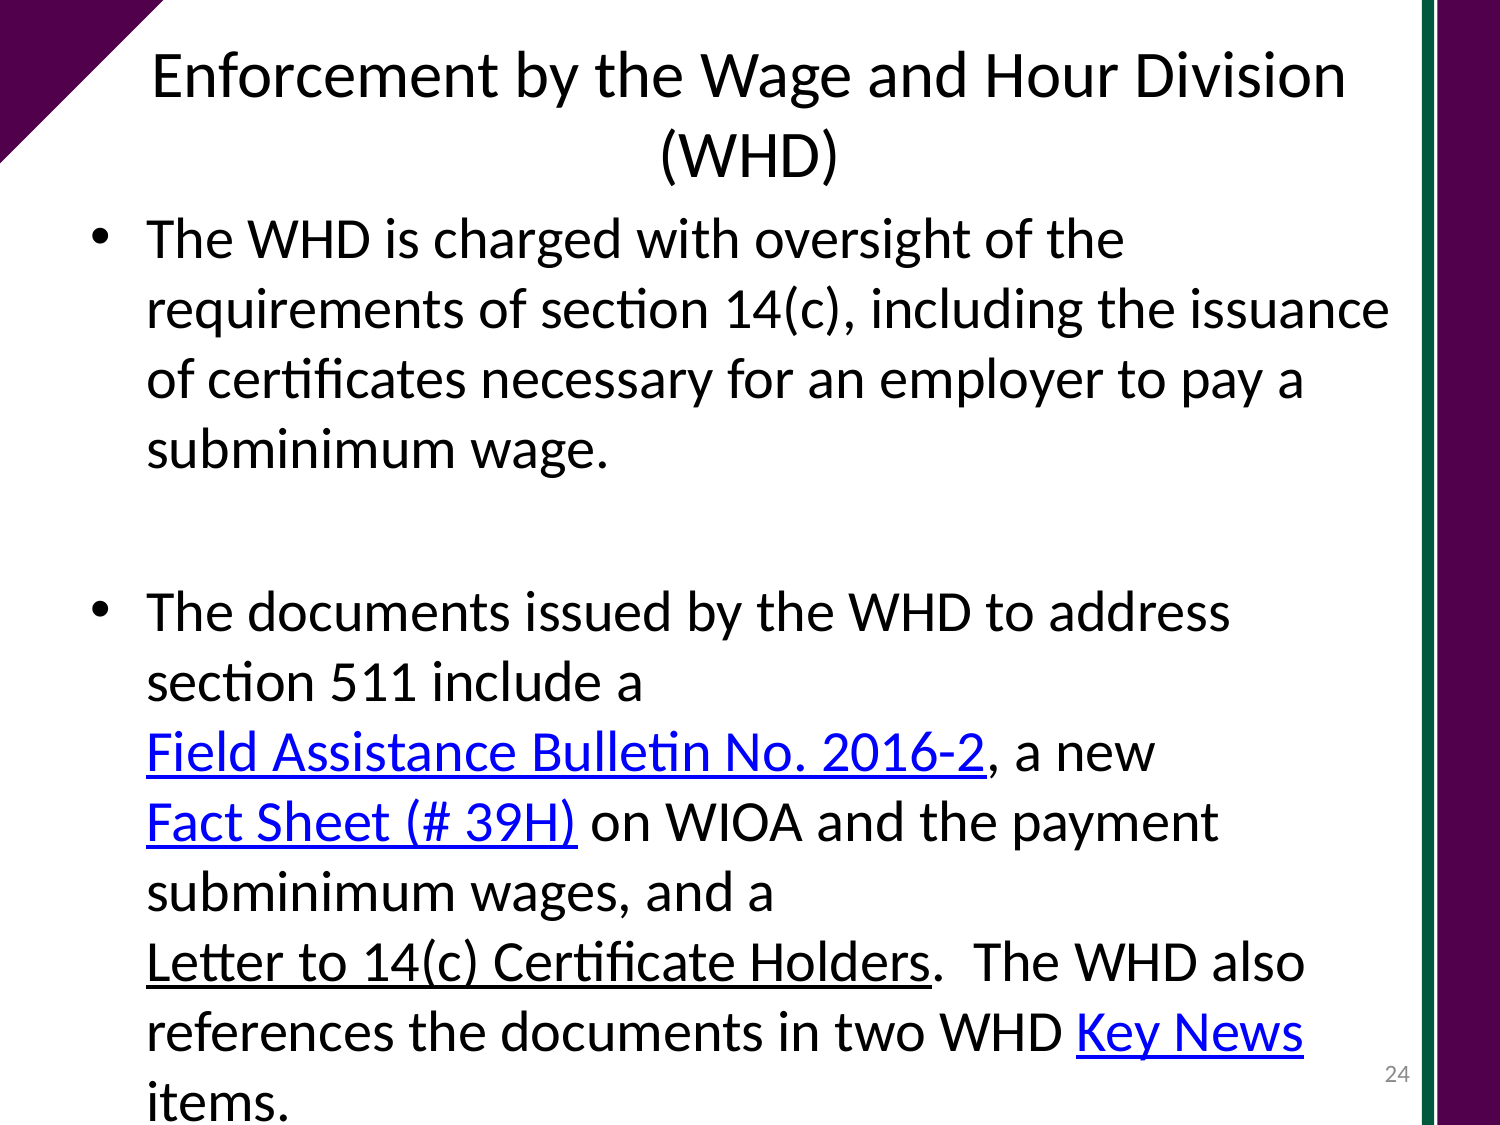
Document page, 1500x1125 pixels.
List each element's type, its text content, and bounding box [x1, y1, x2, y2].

list The WHD is charged with oversight of the requirements of section 14(c), including the issuance of certificates necessary for an employer to pay a subminimum wage. The documents issued by the WHD to address section 511 include a Field Assistance Bulletin No. 2016-2, a new Fact Sheet (# 39H) on WIOA and the payment subminimum wages, and a Letter to 14(c) Certificate Holders. The WHD also references the documents in two WHD Key News items. [75, 192, 1425, 1063]
slide_number 24 [1074, 1042, 1425, 1103]
title Enforcement by the Wage and Hour Division (WHD) [75, 29, 1425, 192]
